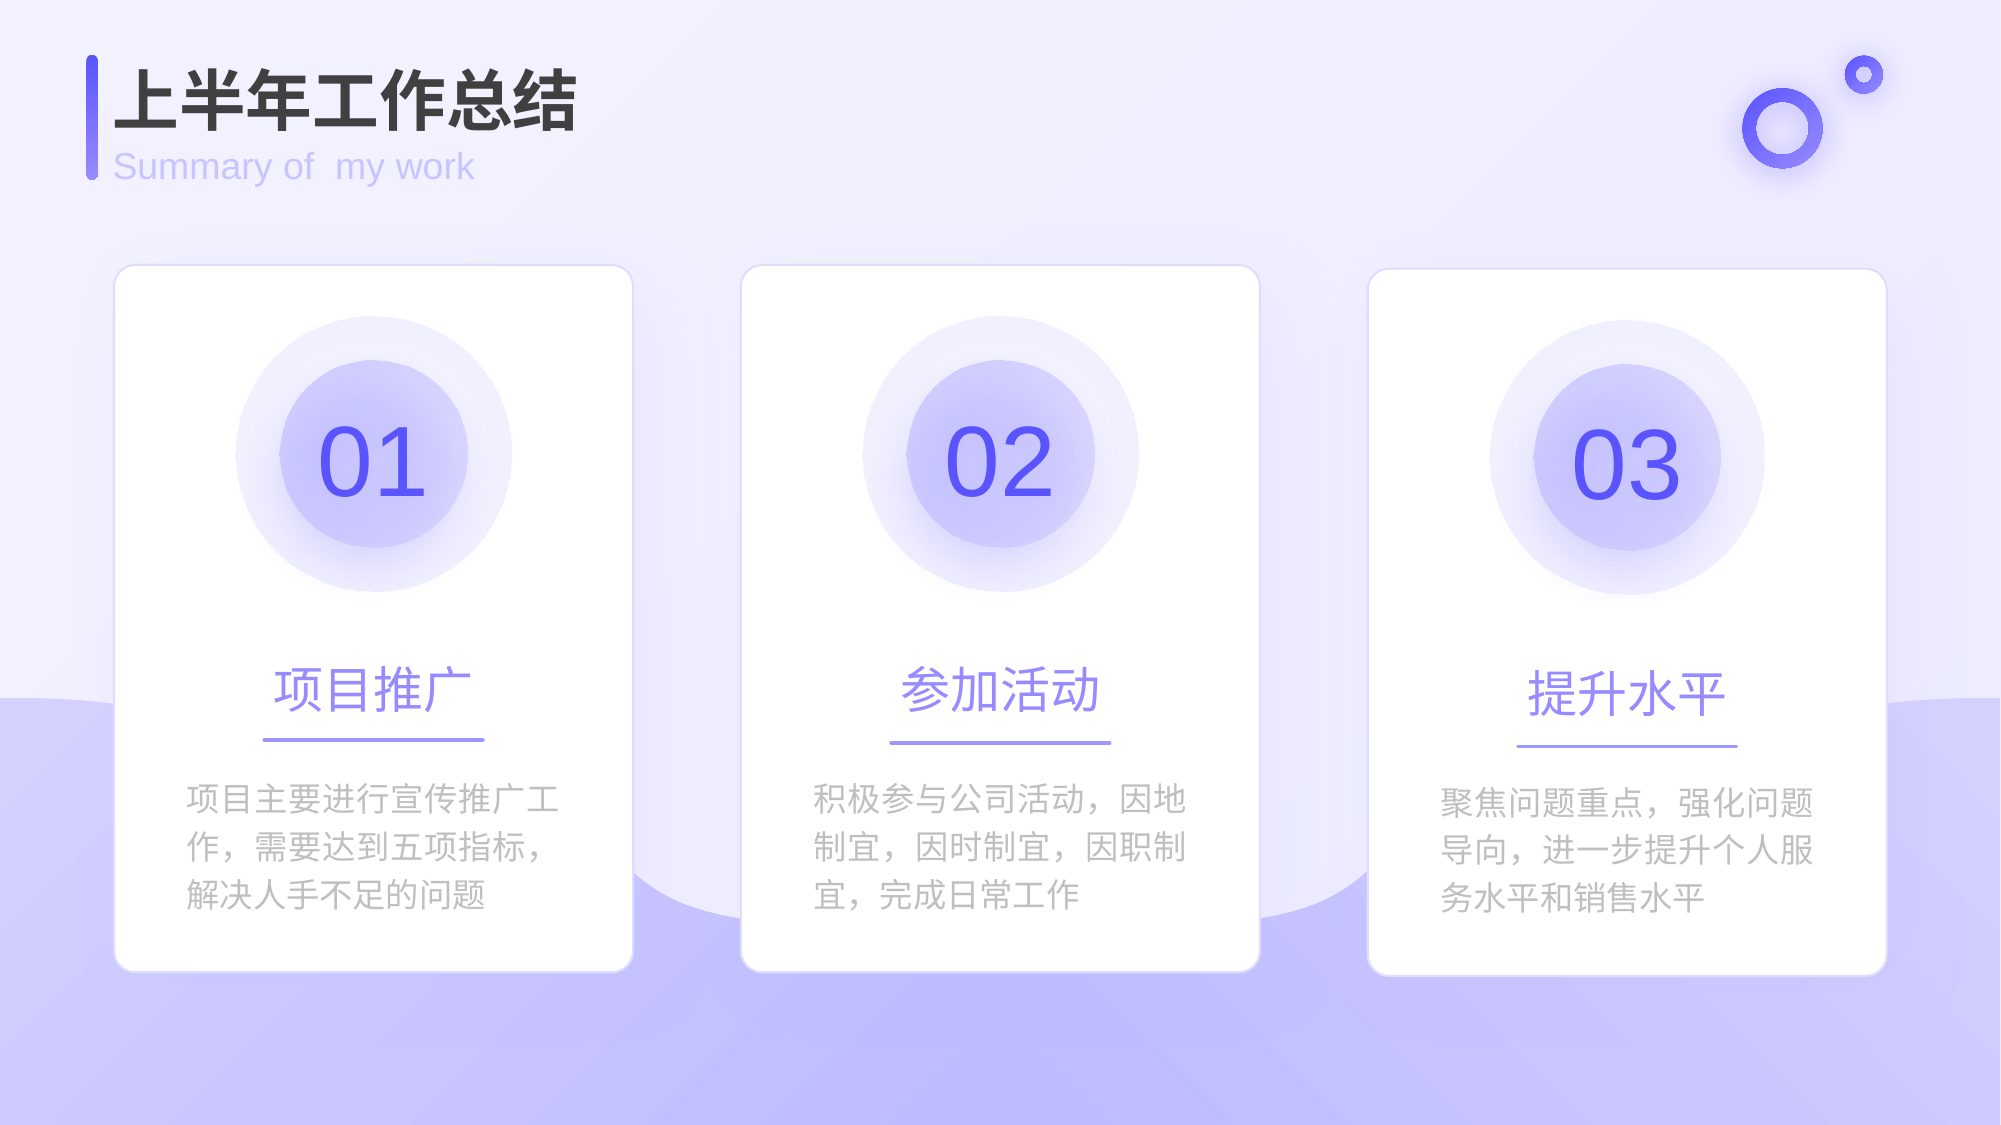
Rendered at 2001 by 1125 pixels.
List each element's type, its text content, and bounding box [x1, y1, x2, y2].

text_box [862, 315, 1138, 591]
list Summary of my work [97, 139, 674, 186]
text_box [235, 315, 512, 591]
text_box 项目推广 [171, 650, 576, 697]
text_box [112, 263, 635, 697]
text_box 提升水平 [1425, 654, 1829, 697]
text_box 参加活动 [798, 650, 1202, 697]
text_box [739, 263, 1261, 697]
list 上半年工作总结 [97, 60, 663, 139]
text_box [1366, 267, 1888, 697]
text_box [1489, 319, 1765, 595]
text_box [0, 697, 2000, 1125]
